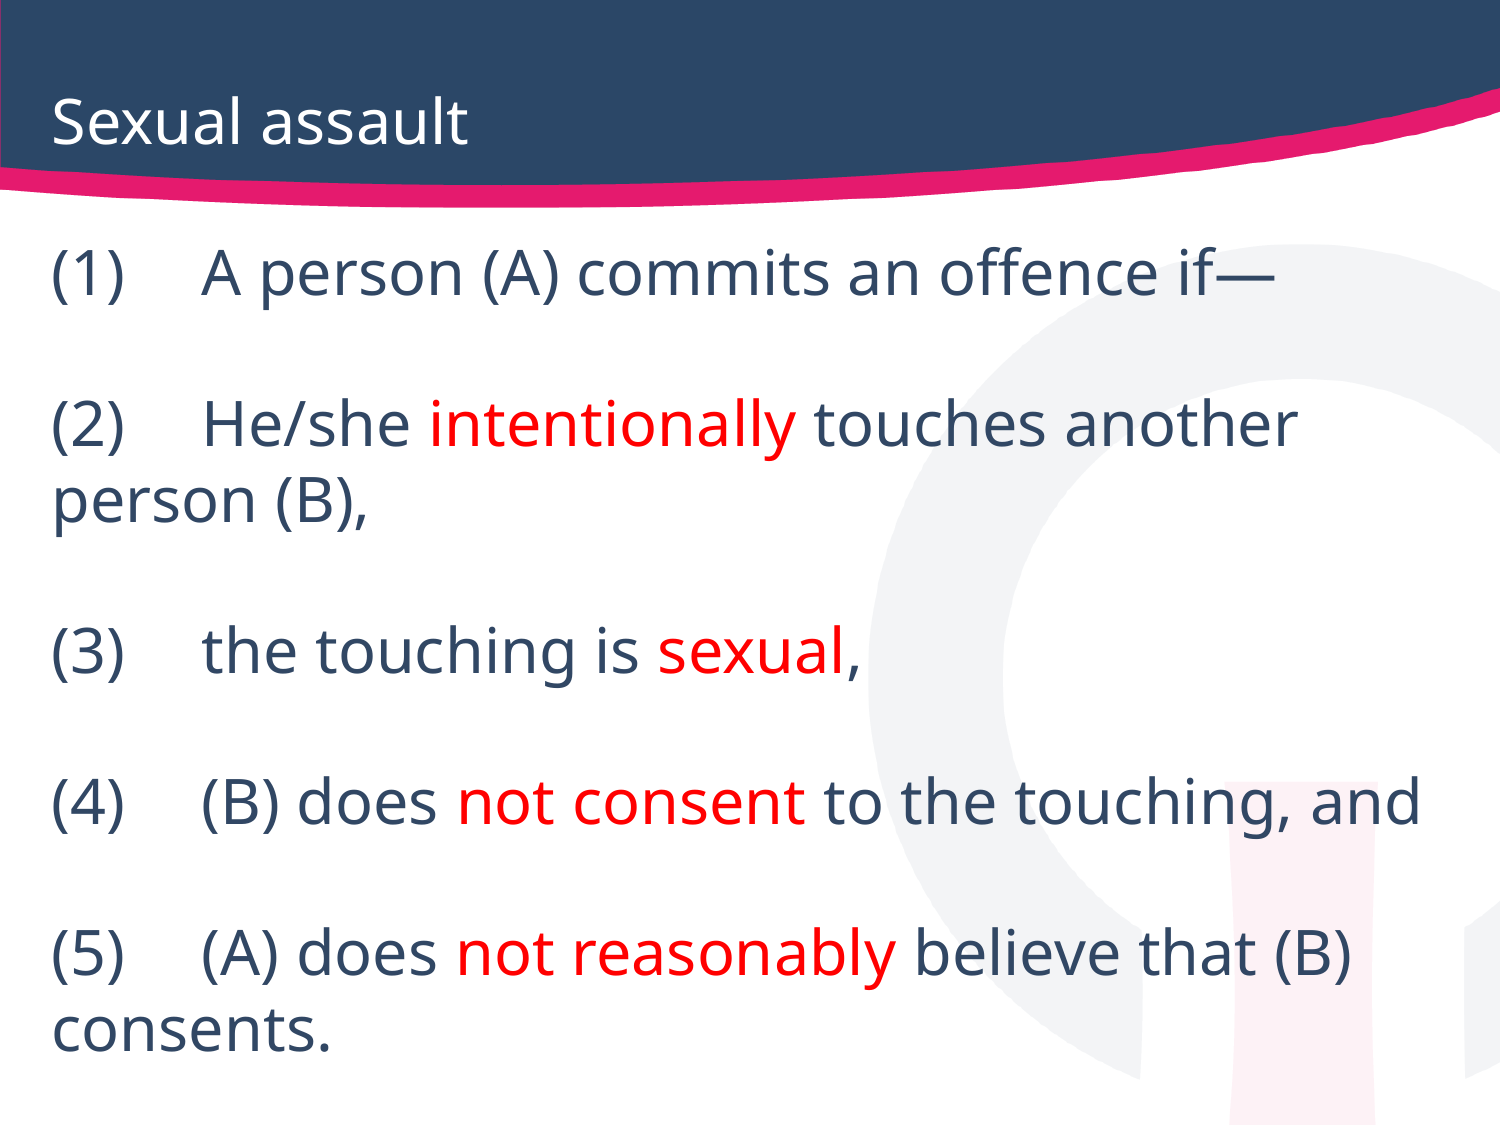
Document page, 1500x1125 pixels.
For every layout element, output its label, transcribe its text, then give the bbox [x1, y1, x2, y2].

text_box Sexual assault (1) A person (A) commits an offence if— (2) He/she intentionally touches another person (B), (3) the touching is sexual, (4) (B) does not consent to the touching, and (5) (A) does not reasonably believe that (B) consents. [36, 73, 1485, 1072]
picture [0, 0, 1500, 1125]
